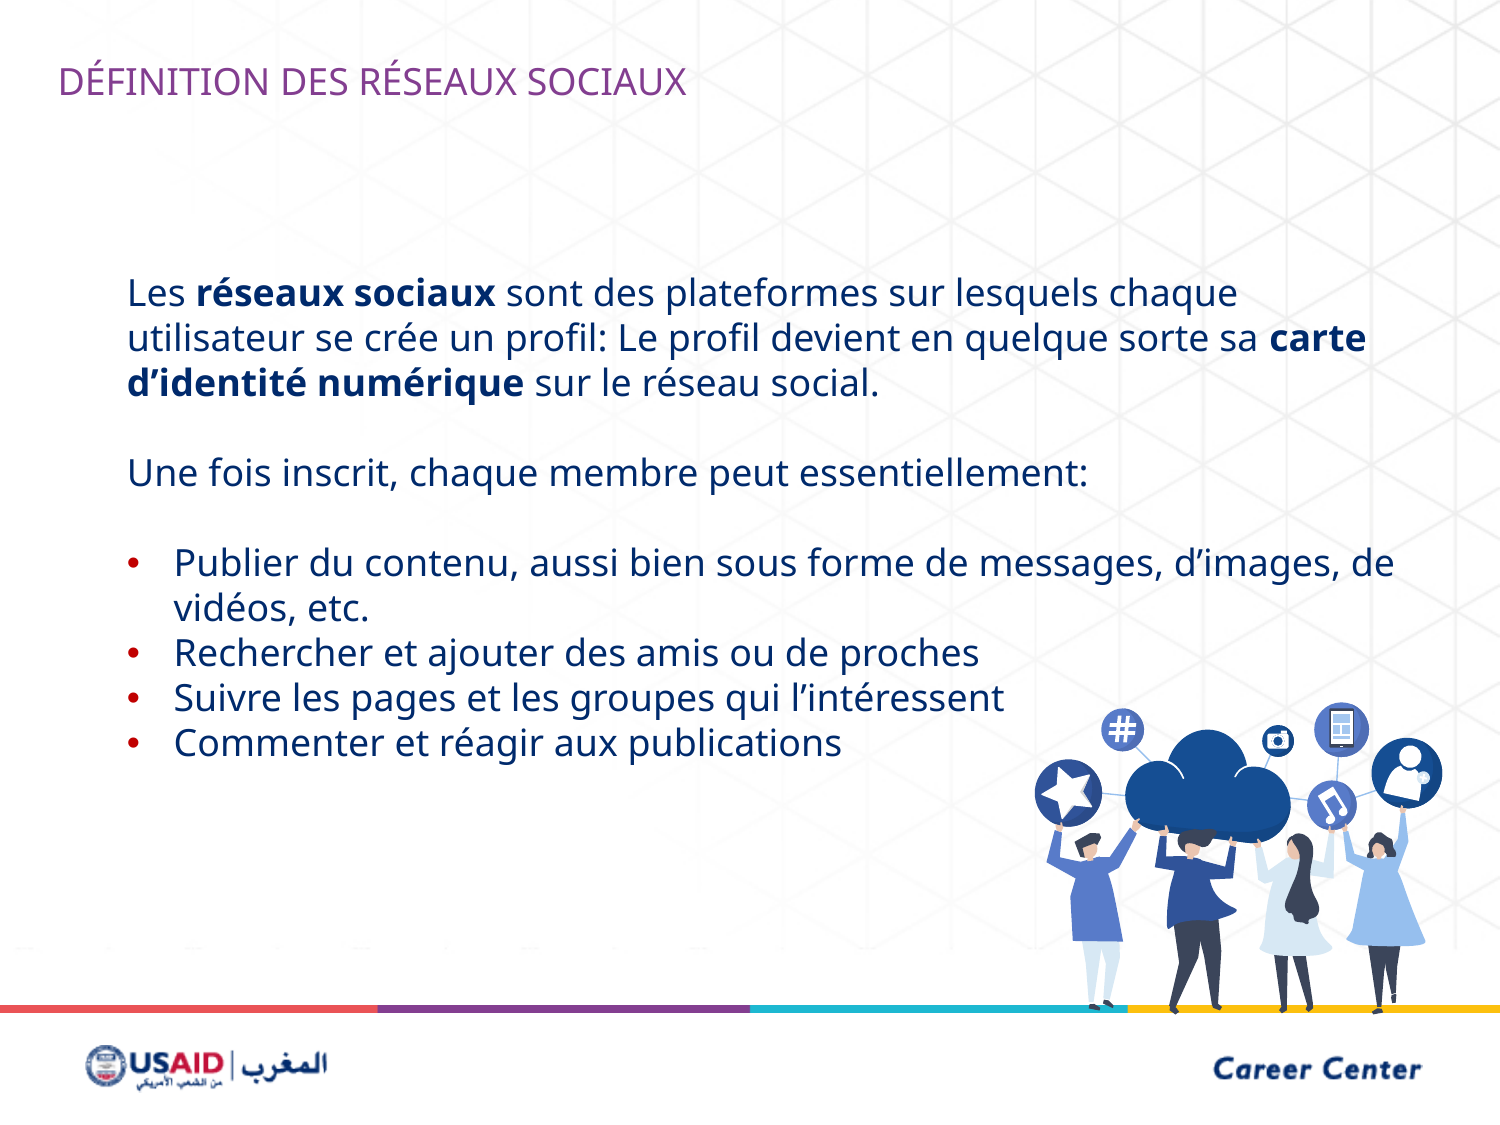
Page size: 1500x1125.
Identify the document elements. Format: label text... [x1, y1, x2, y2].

text_box Les réseaux sociaux sont des plateformes sur lesquels chaque utilisateur se crée un profil: Le profil devient en quelque sorte sa carte d’identité numérique sur le réseau social. Une fois inscrit, chaque membre peut essentiellement: Publier du contenu, aussi bien sous forme de messages, d’images, de vidéos, etc. Rechercher et ajouter des amis ou de proches Suivre les pages et les groupes qui l’intéressent Commenter et réagir aux publications [112, 262, 1426, 772]
picture [0, 0, 1500, 1093]
text_box Définition des réseaux sociaux [42, 50, 1500, 158]
